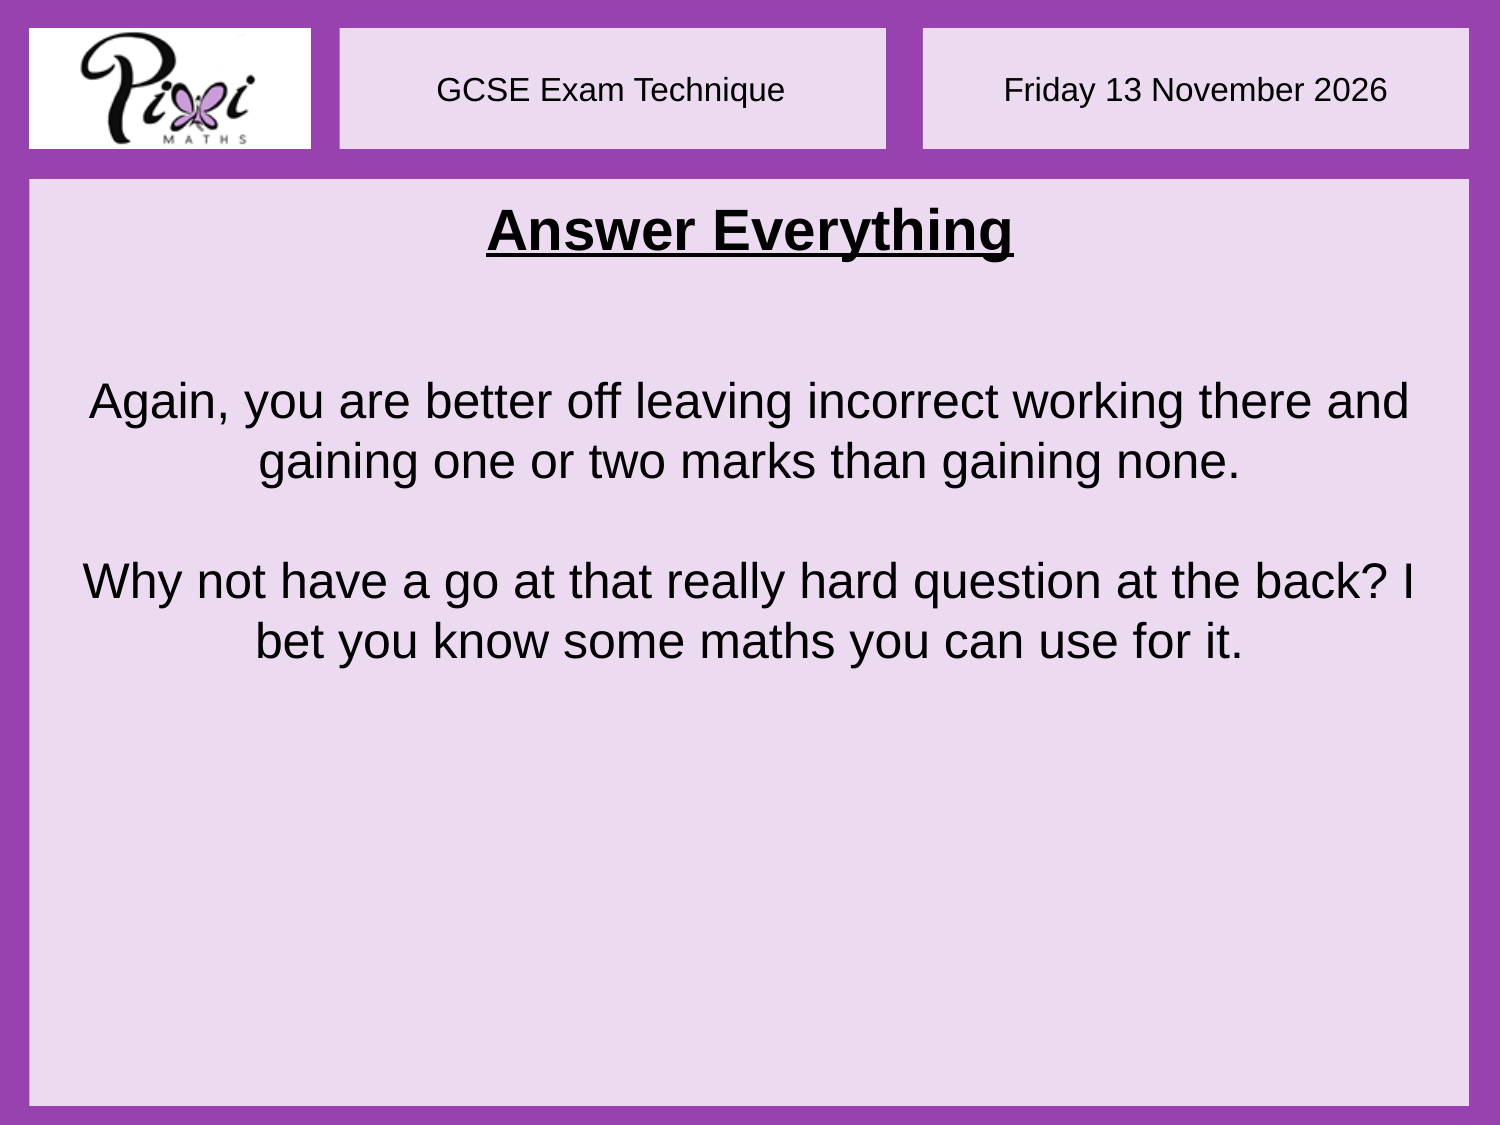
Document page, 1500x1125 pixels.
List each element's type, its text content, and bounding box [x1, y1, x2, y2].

picture [0, 0, 1500, 1125]
text_box Again, you are better off leaving incorrect working there and gaining one or two marks than gaining none. Why not have a go at that really hard question at the back? I bet you know some maths you can use for it. [35, 361, 1465, 677]
text_box Answer Everything [52, 184, 1447, 270]
